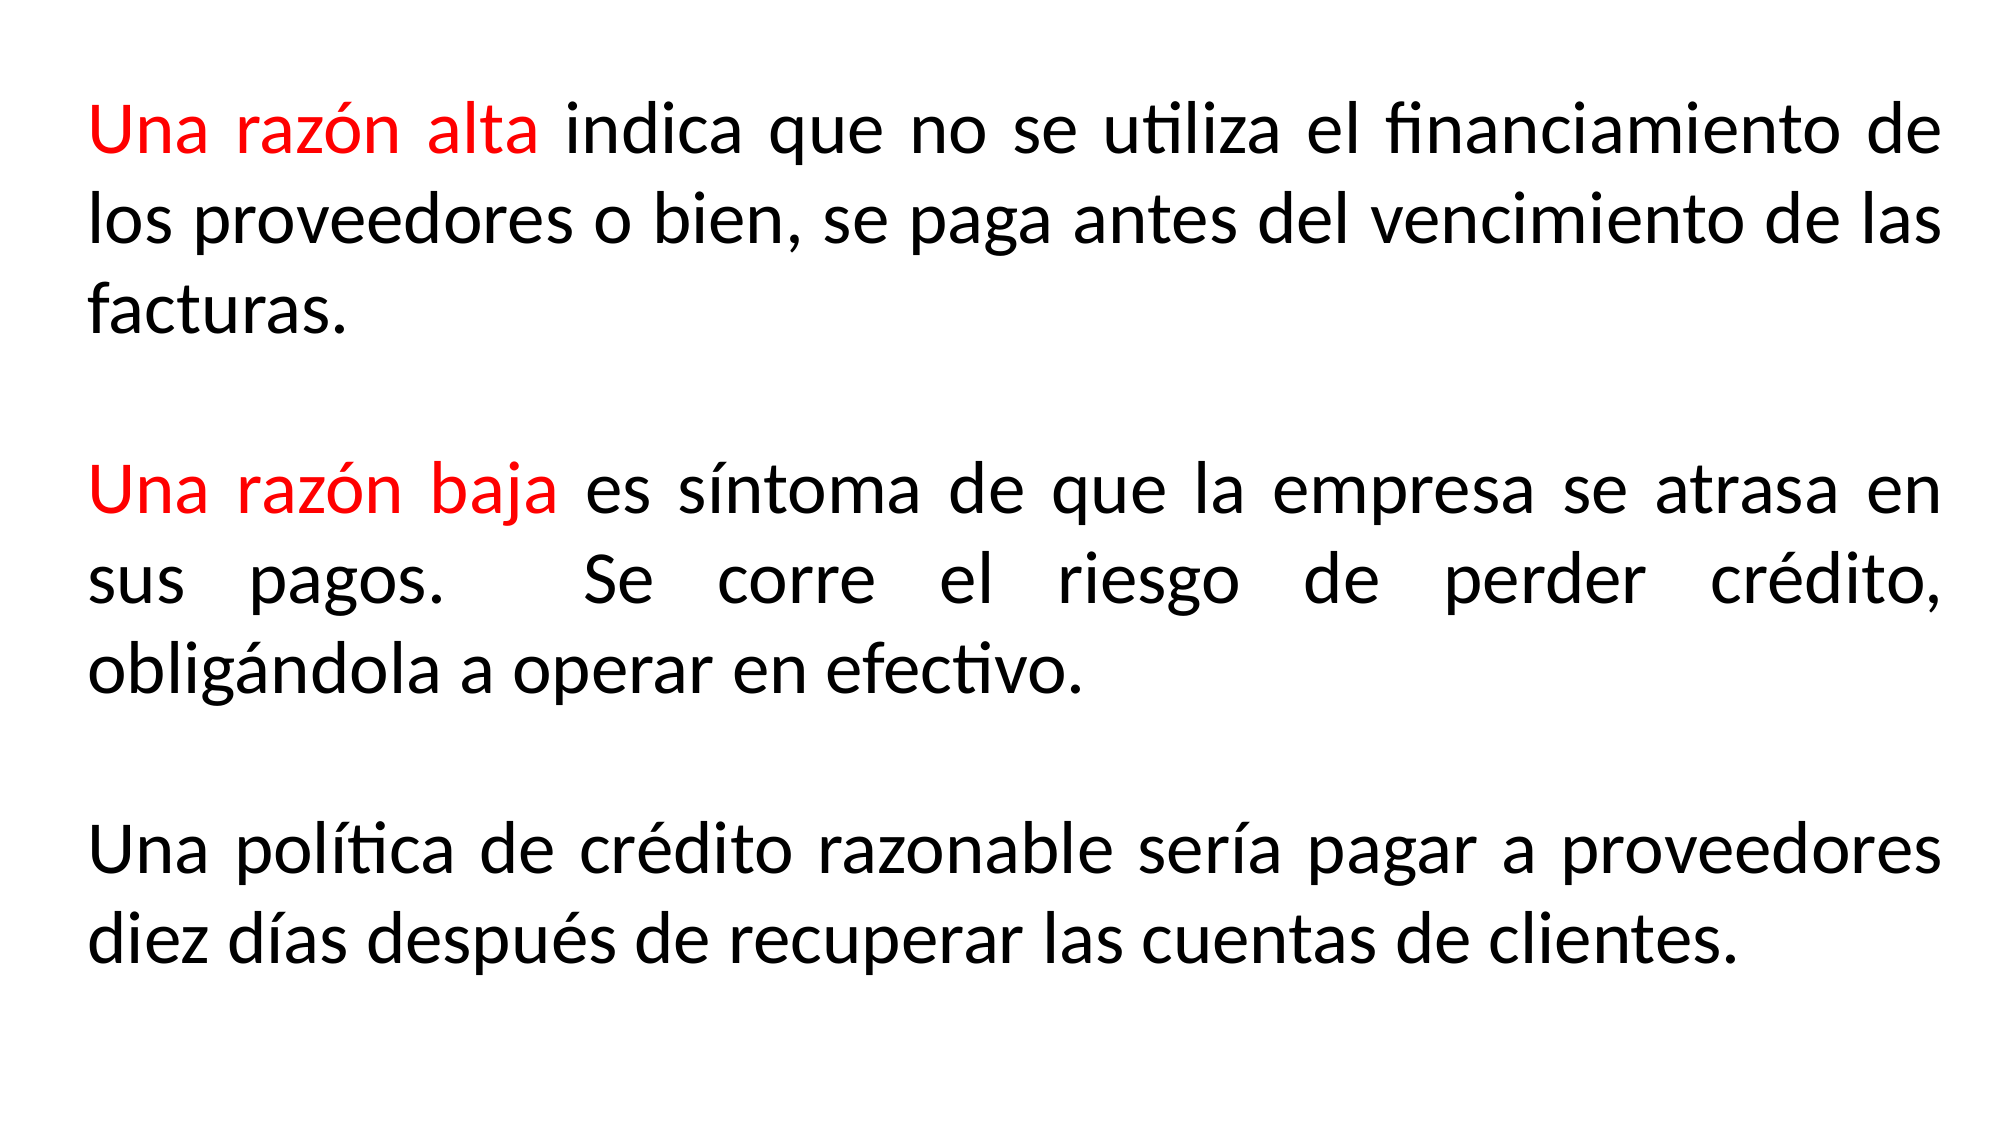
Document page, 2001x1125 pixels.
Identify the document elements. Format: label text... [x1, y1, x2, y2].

text_box Una razón alta indica que no se utiliza el financiamiento de los proveedores o bien, se paga antes del vencimiento de las facturas. Una razón baja es síntoma de que la empresa se atrasa en sus pagos. Se corre el riesgo de perder crédito, obligándola a operar en efectivo. Una política de crédito razonable sería pagar a proveedores diez días después de recuperar las cuentas de clientes. [72, 71, 1959, 986]
